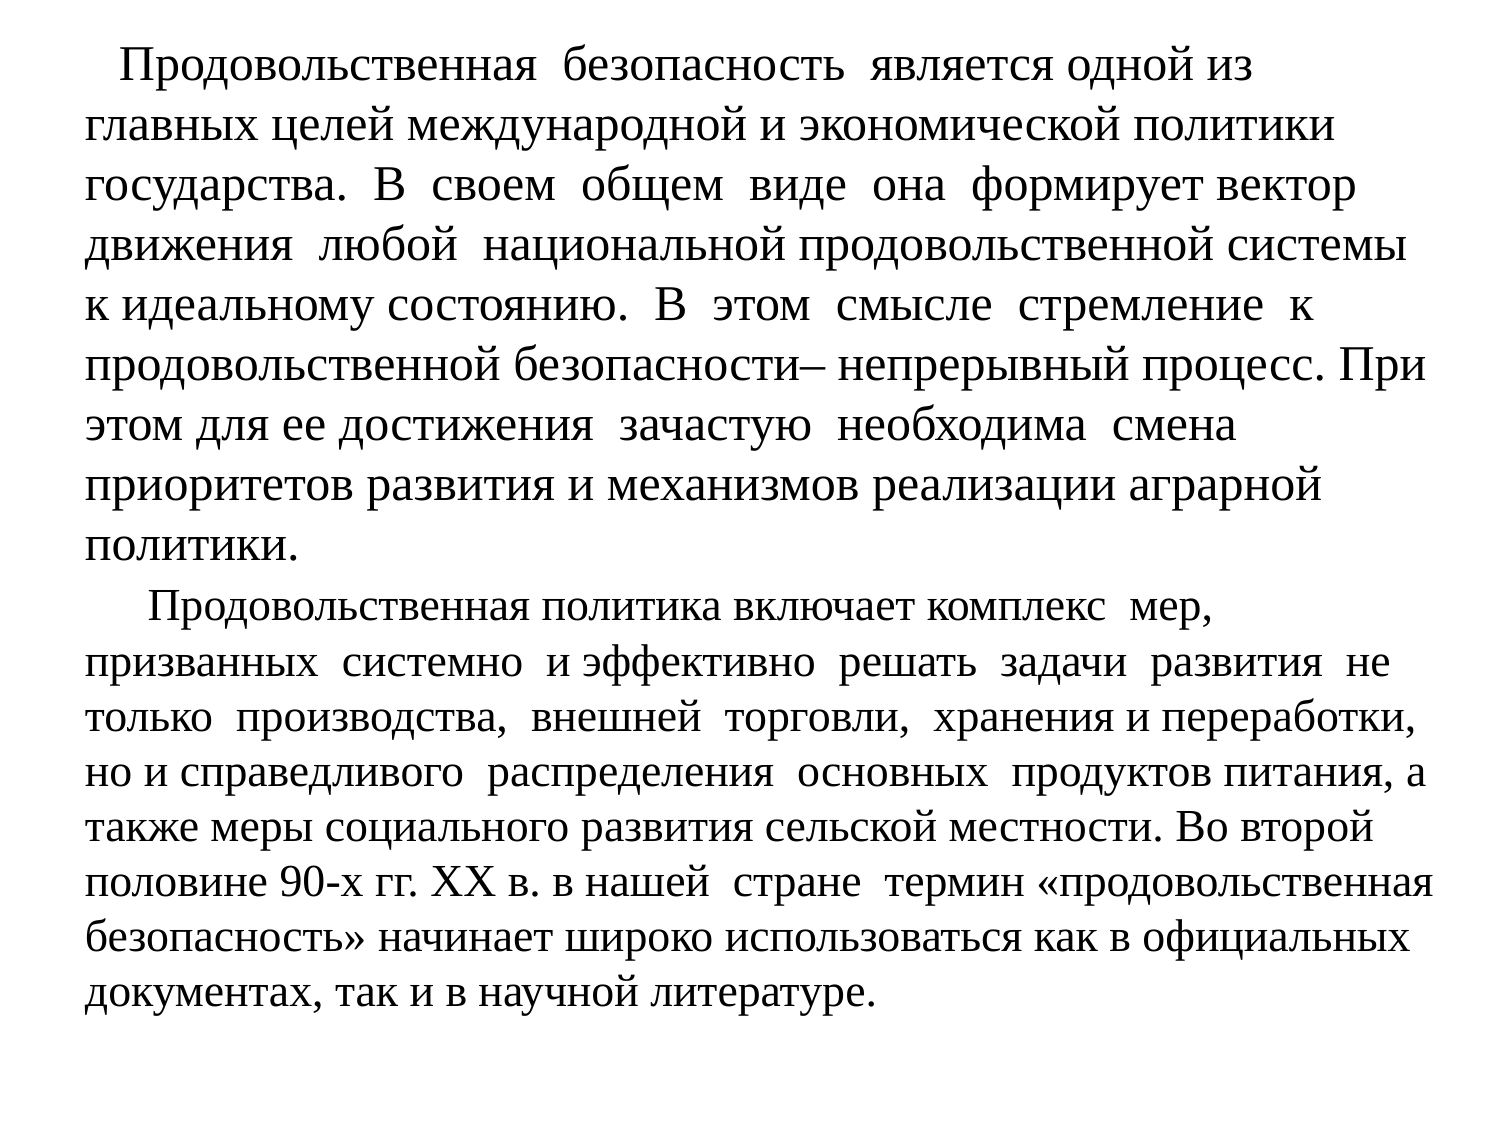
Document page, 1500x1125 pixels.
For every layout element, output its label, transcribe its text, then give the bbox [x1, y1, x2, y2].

text_box Продовольственная безопасность является одной из главных целей международной и экономической политики государства. В своем общем виде она формирует вектор движения любой национальной продовольственной системы к идеальному состоянию. В этом смысле стремление к продовольственной безопасности– непрерывный процесс. При этом для ее достижения зачастую необходима смена приоритетов развития и механизмов реализации аграрной политики. Продовольственная политика включает комплекс мер, призванных системно и эффективно решать задачи развития не только производства, внешней торговли, хранения и переработки, но и справедливого распределения основных продуктов питания, а также меры социального развития сельской местности. Во второй половине 90-х гг. ХХ в. в нашей стране термин «продовольственная безопасность» начинает широко использоваться как в официальных документах, так и в научной литературе. [70, 23, 1454, 1024]
